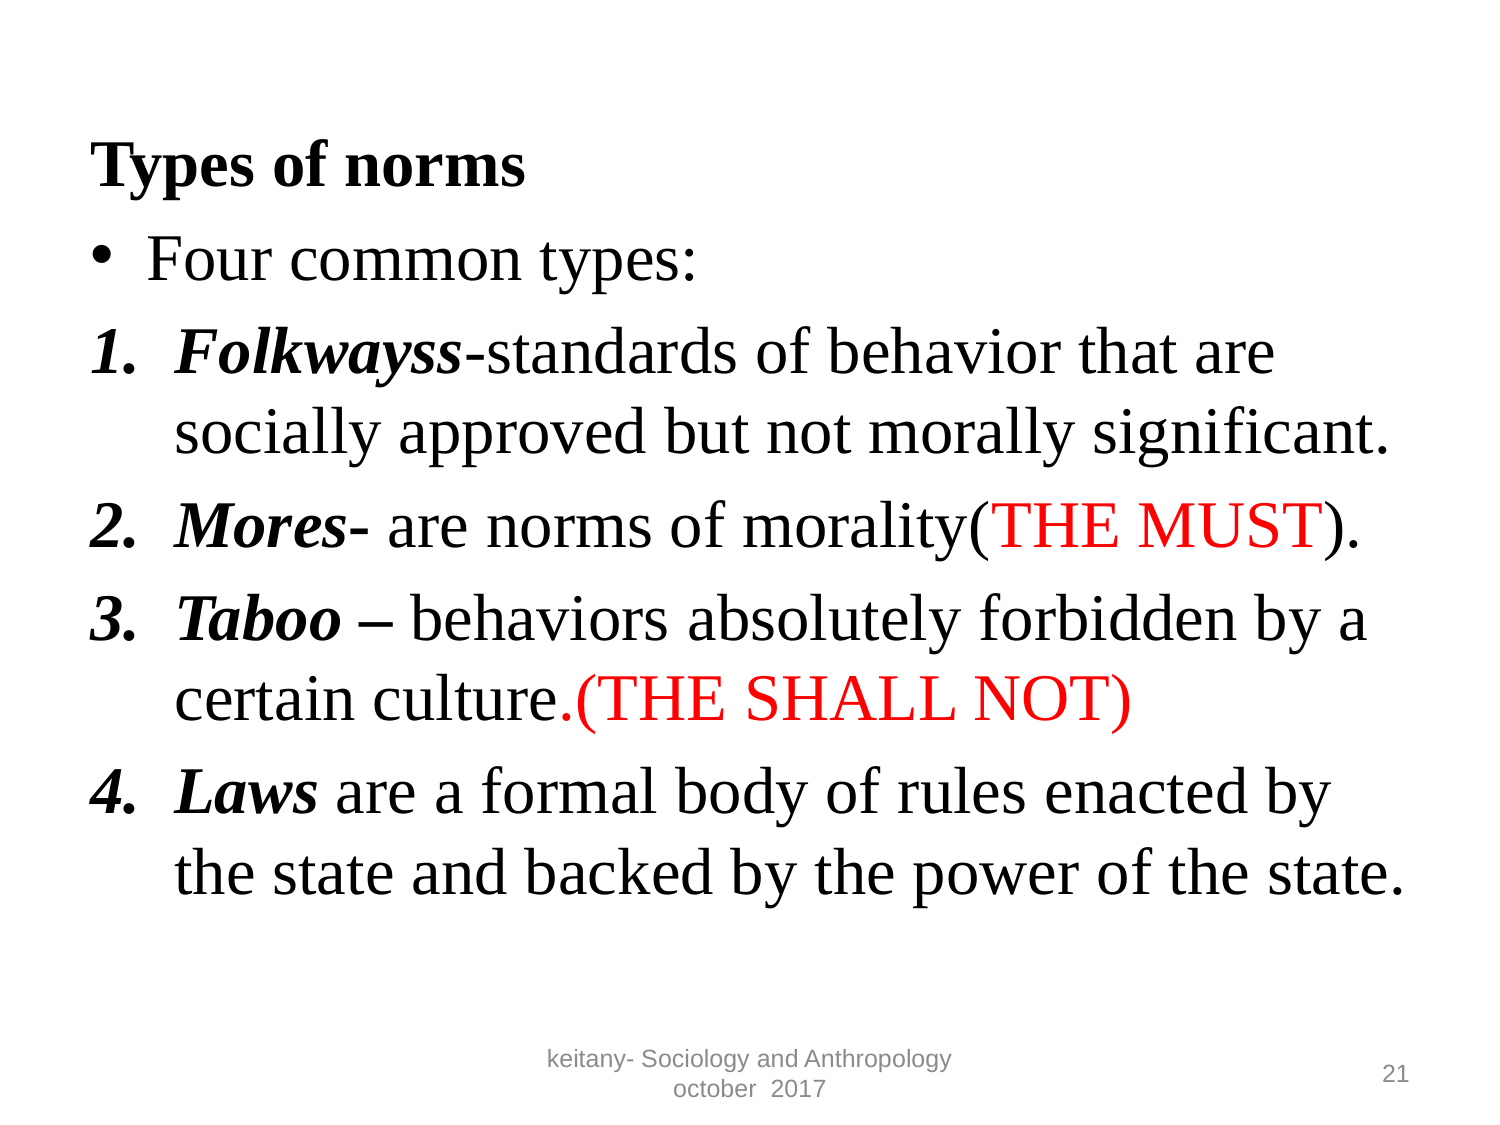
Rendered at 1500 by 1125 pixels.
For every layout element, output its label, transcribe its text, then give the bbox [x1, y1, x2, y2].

list Types of norms Four common types: Folkwayss-standards of behavior that are socially approved but not morally significant. Mores- are norms of morality(THE MUST). Taboo – behaviors absolutely forbidden by a certain culture.(THE SHALL NOT) Laws are a formal body of rules enacted by the state and backed by the power of the state. [75, 112, 1425, 1088]
footer keitany- Sociology and Anthropology october 2017 [512, 1042, 988, 1103]
slide_number 21 [1074, 1042, 1425, 1103]
